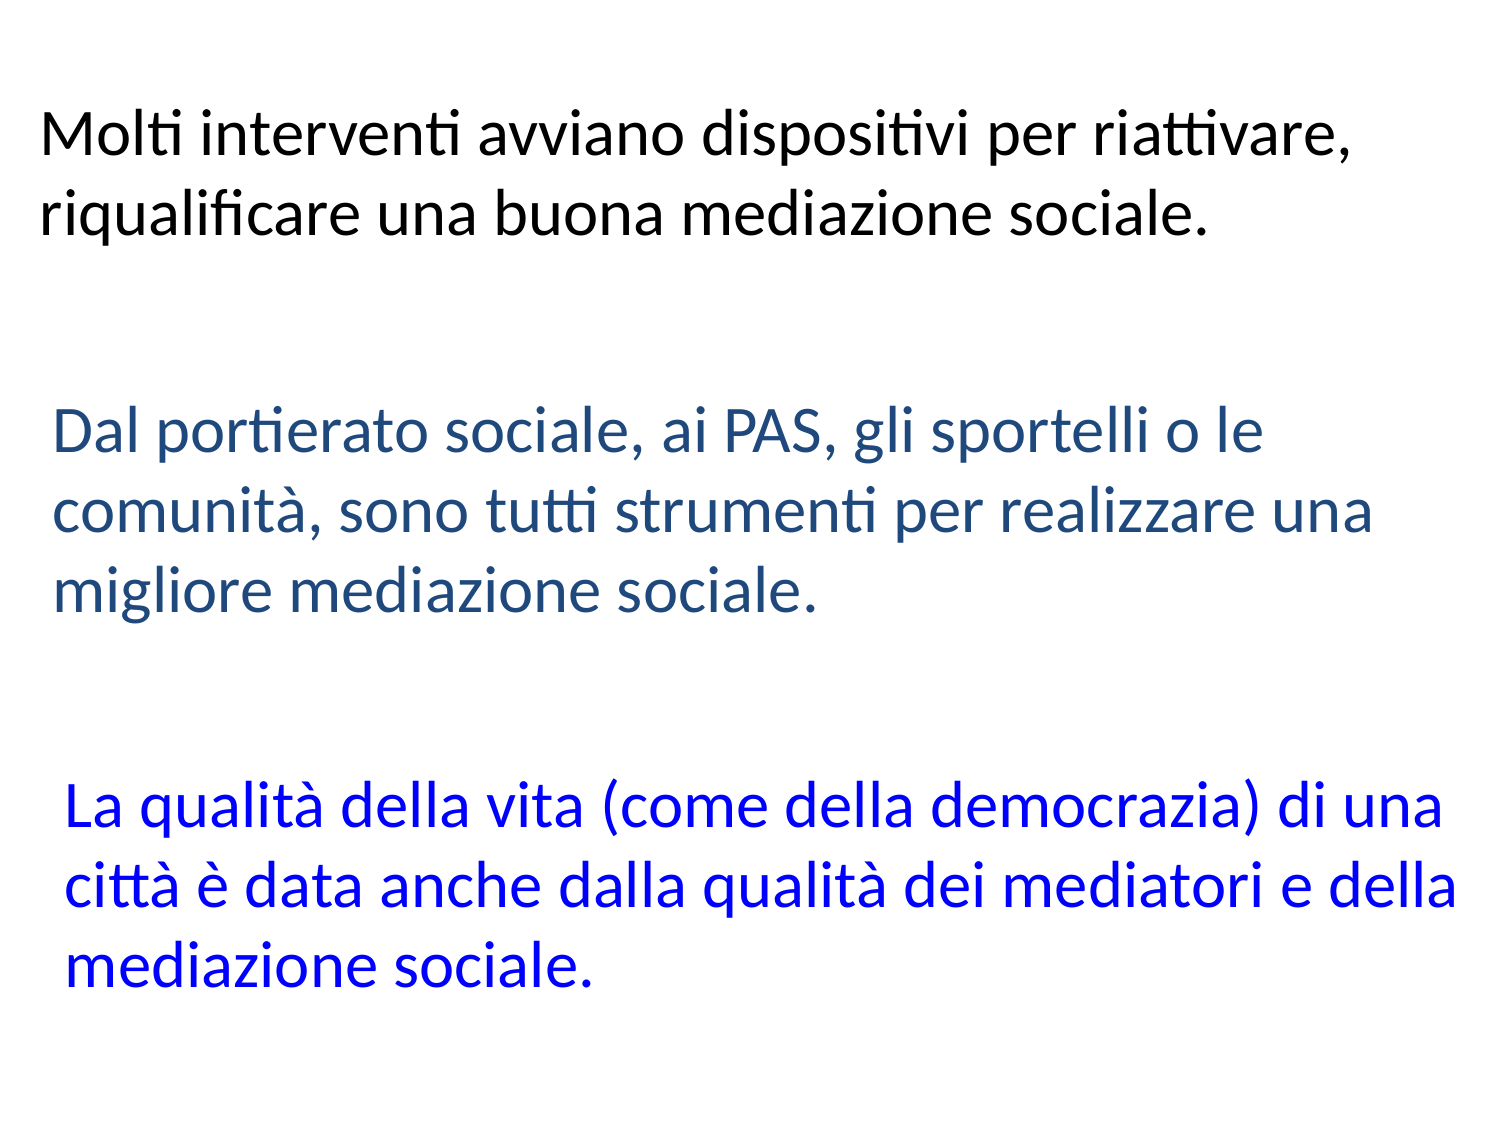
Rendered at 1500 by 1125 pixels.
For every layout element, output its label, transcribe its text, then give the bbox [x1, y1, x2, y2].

title Molti interventi avviano dispositivi per riattivare, riqualificare una buona mediazione sociale. [24, 75, 1463, 263]
text_box La qualità della vita (come della democrazia) di una città è data anche dalla qualità dei mediatori e della mediazione sociale. [49, 787, 1488, 975]
text_box Dal portierato sociale, ai PAS, gli sportelli o le comunità, sono tutti strumenti per realizzare una migliore mediazione sociale. [37, 412, 1475, 600]
